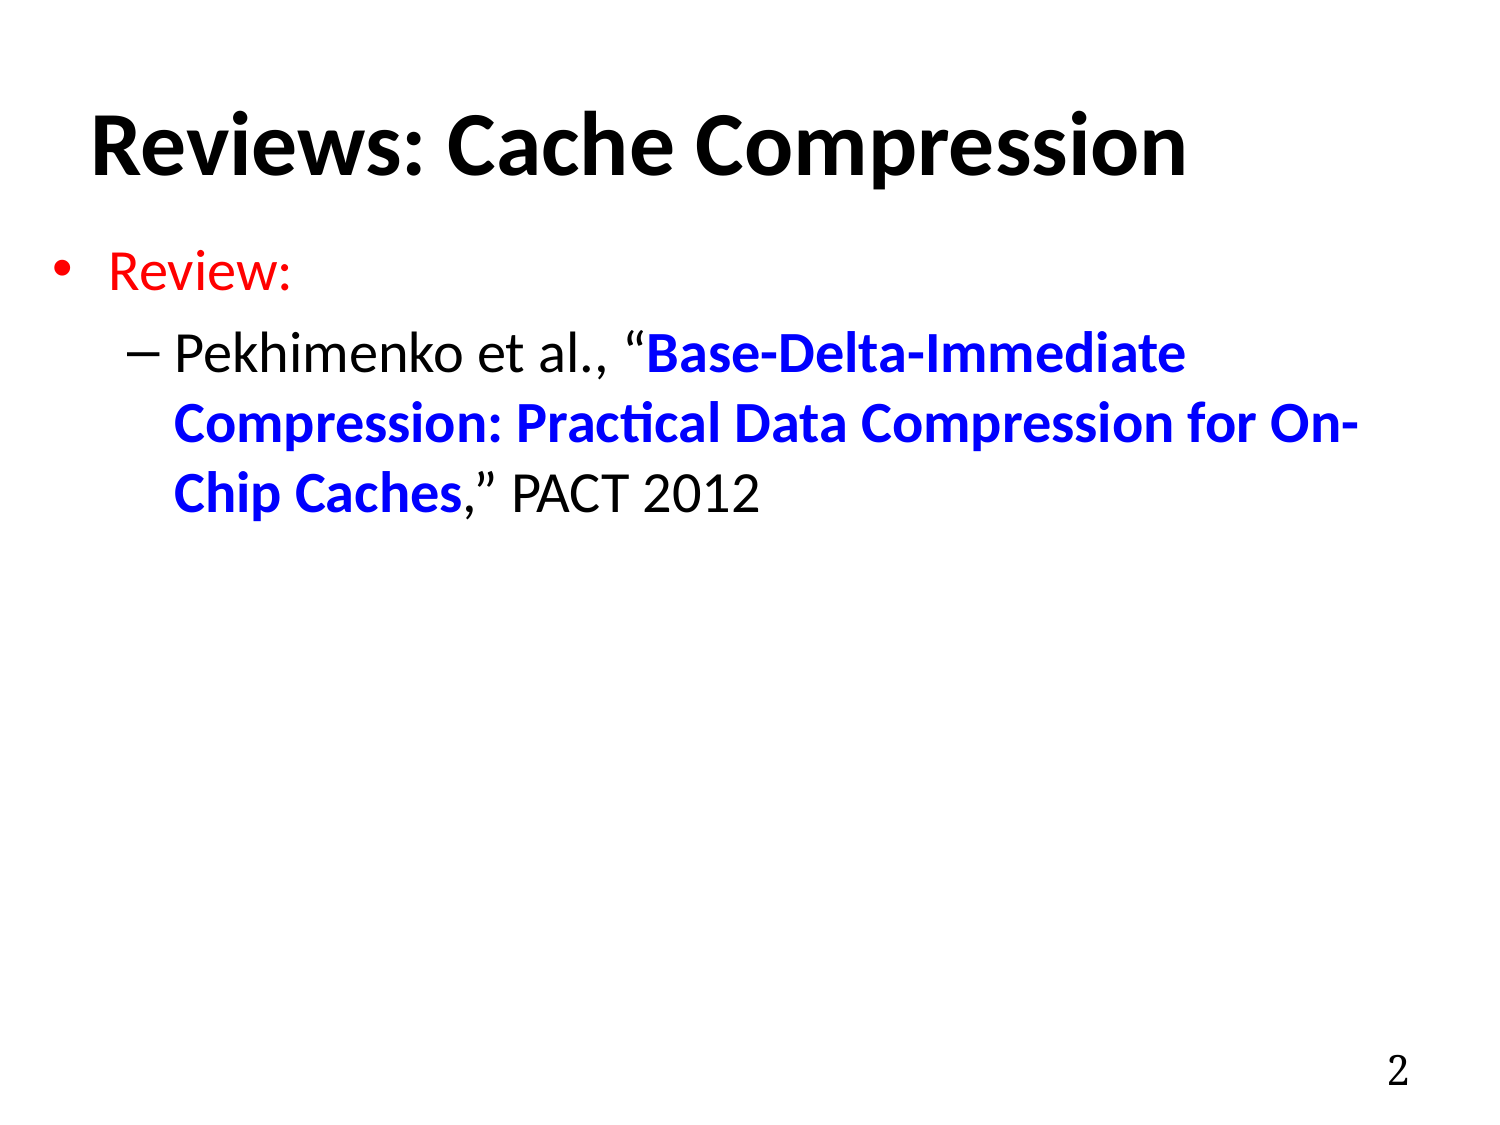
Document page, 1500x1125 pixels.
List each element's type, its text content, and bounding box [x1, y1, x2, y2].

title Reviews: Cache Compression [75, 45, 1425, 224]
slide_number 2 [1074, 1042, 1425, 1103]
list Review: Pekhimenko et al., “Base-Delta-Immediate Compression: Practical Data Compression for On-Chip Caches,” PACT 2012 [37, 224, 1438, 1000]
